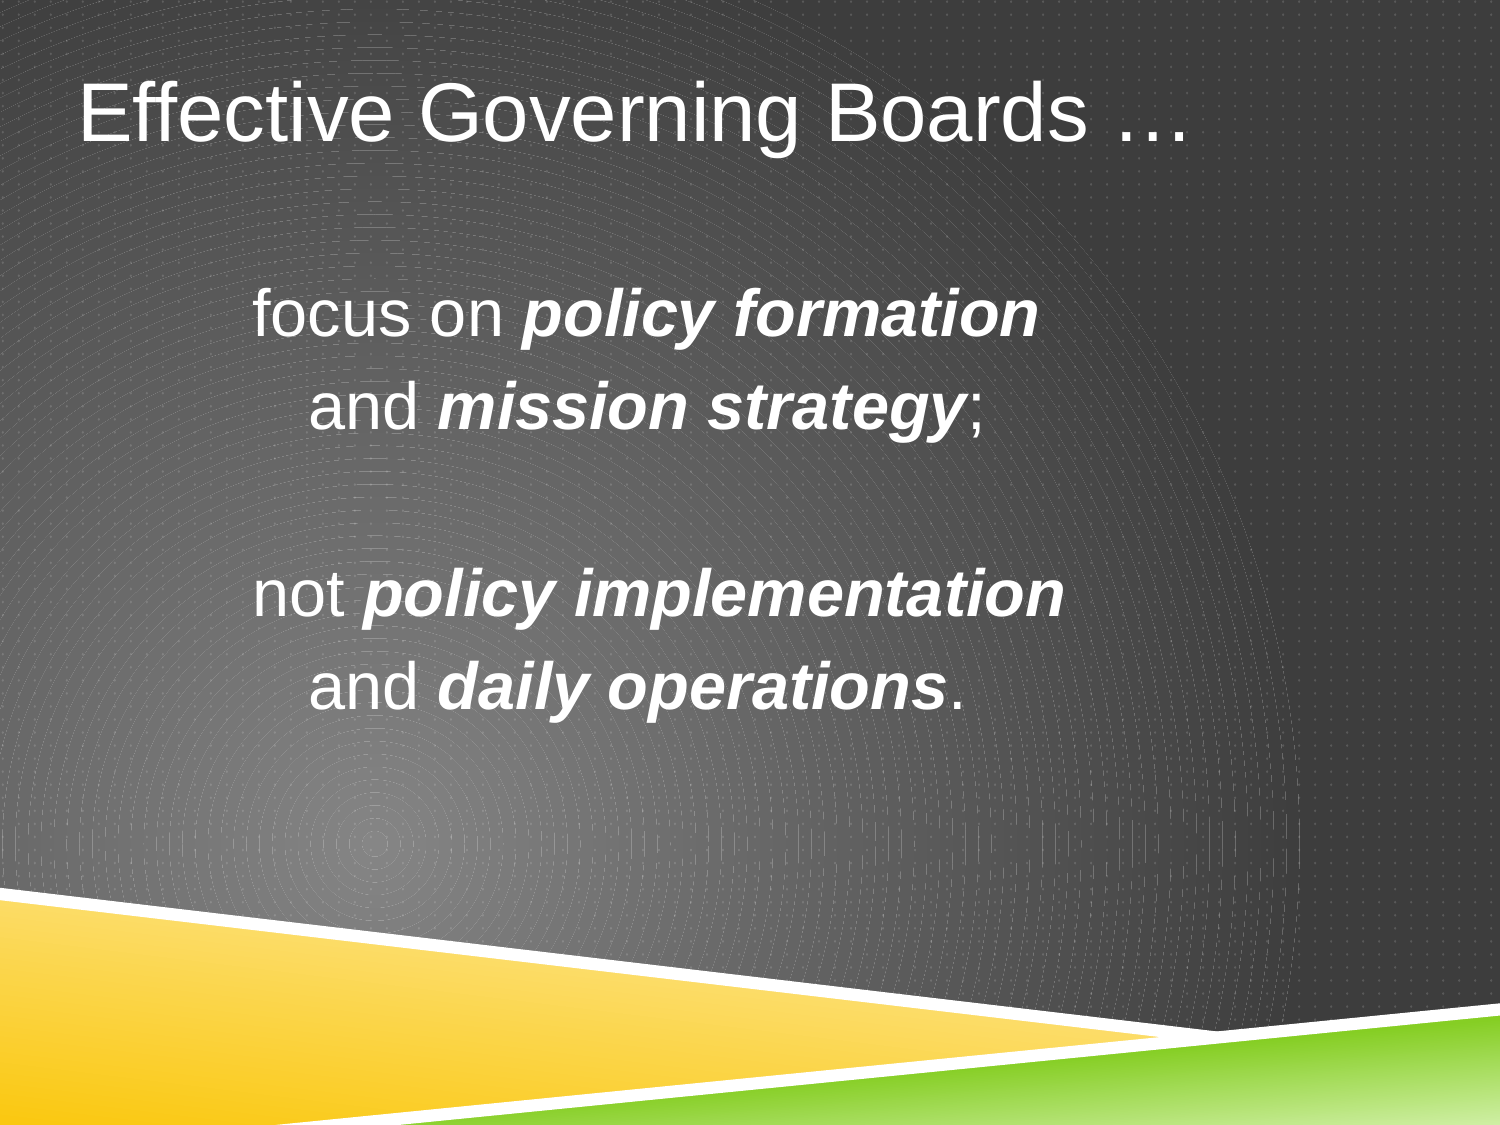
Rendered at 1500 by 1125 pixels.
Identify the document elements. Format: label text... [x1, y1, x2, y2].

text_box focus on policy formation and mission strategy; not policy implementation and daily operations. [237, 262, 1450, 1013]
text_box Effective Governing Boards … [62, 50, 1425, 166]
